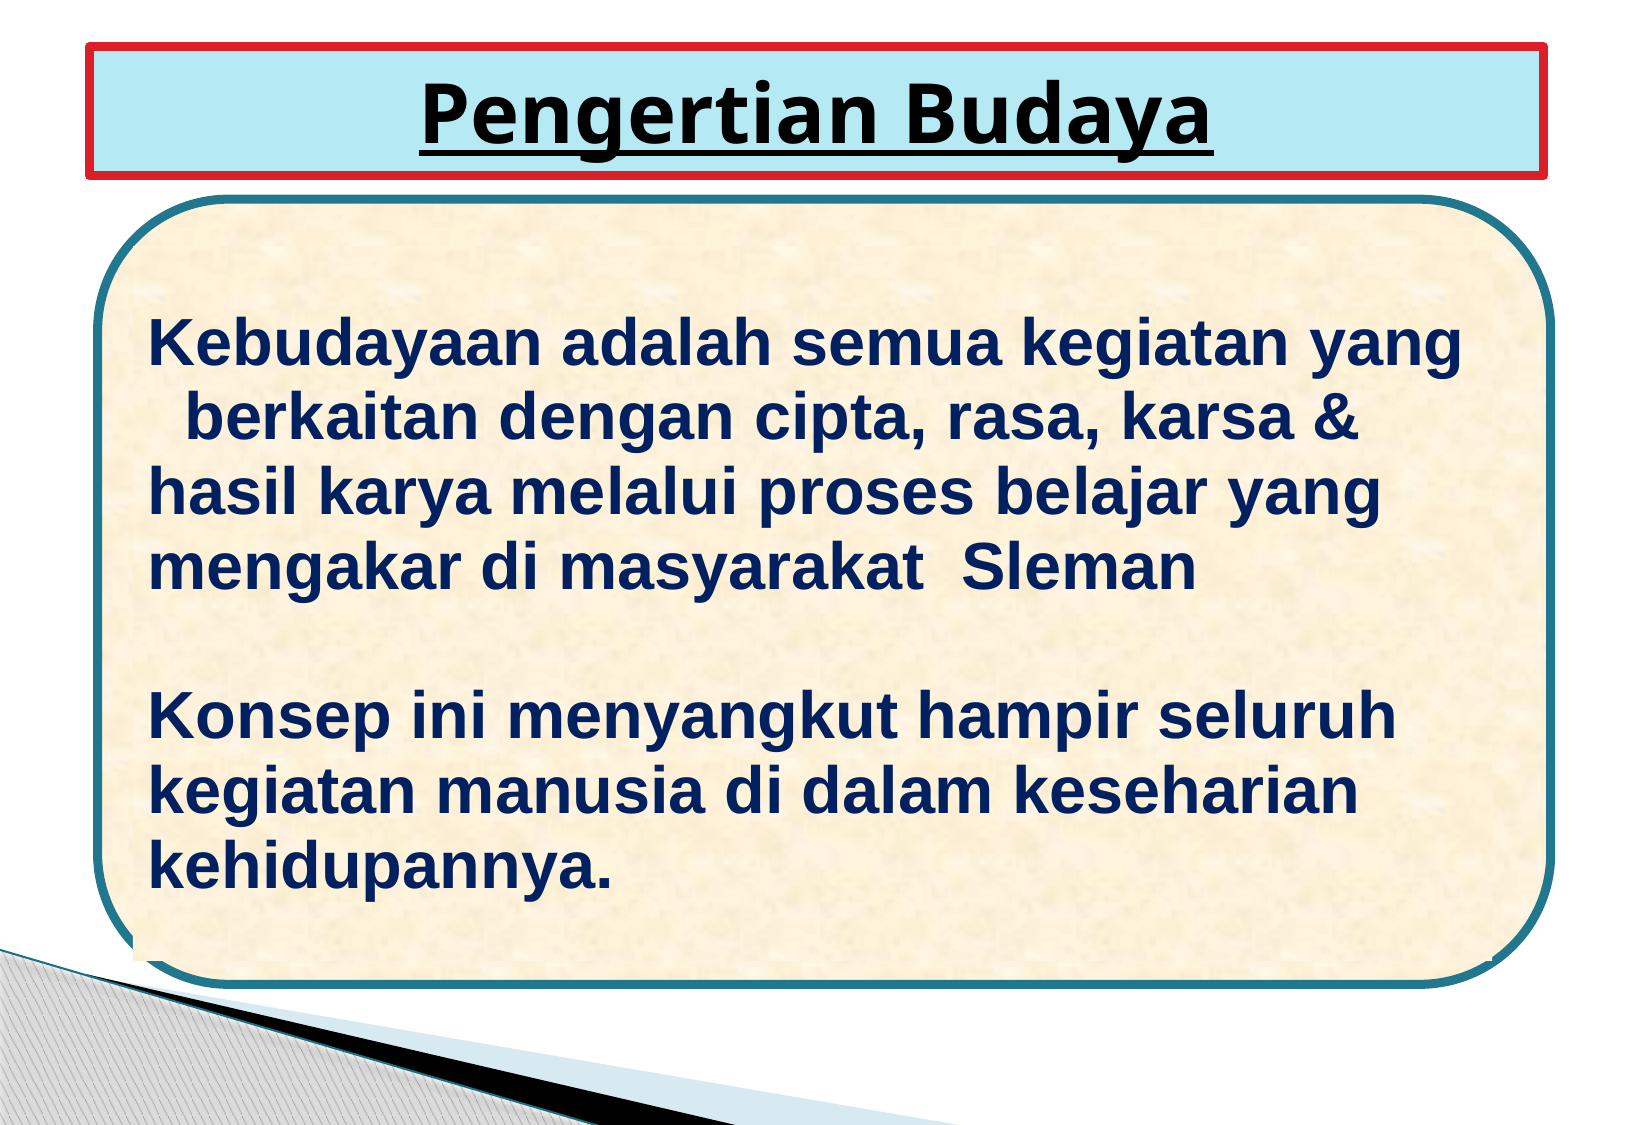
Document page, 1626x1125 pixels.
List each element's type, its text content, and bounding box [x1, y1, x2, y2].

title Kebudayaan adalah semua kegiatan yang berkaitan dengan cipta, rasa, karsa & hasil karya melalui proses belajar yang mengakar di masyarakat Sleman Konsep ini menyangkut hampir seluruh kegiatan manusia di dalam keseharian kehidupannya. [132, 246, 1493, 961]
text_box [93, 194, 1556, 989]
list Pengertian Budaya [85, 42, 1548, 180]
